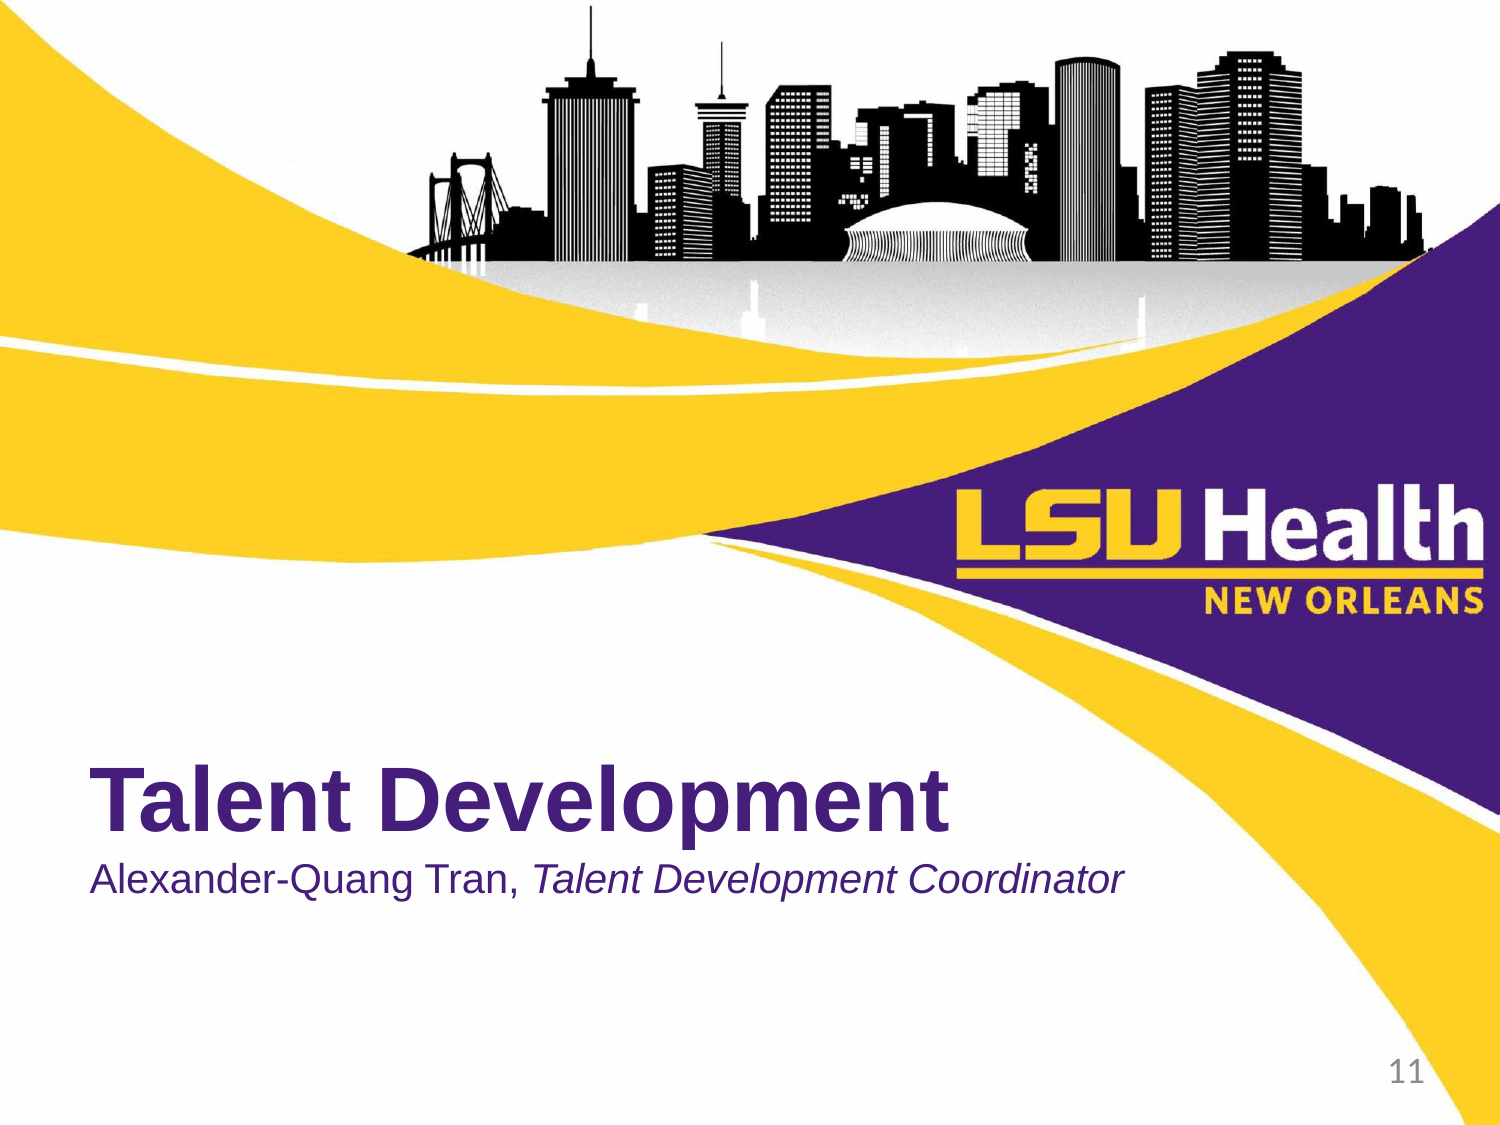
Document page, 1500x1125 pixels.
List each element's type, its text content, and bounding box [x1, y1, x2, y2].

picture [0, 0, 1500, 1125]
slide_number 11 [1080, 1046, 1425, 1103]
text_box [935, 473, 1500, 643]
text_box Talent Development Alexander-Quang Tran, Talent Development Coordinator [87, 737, 1400, 902]
